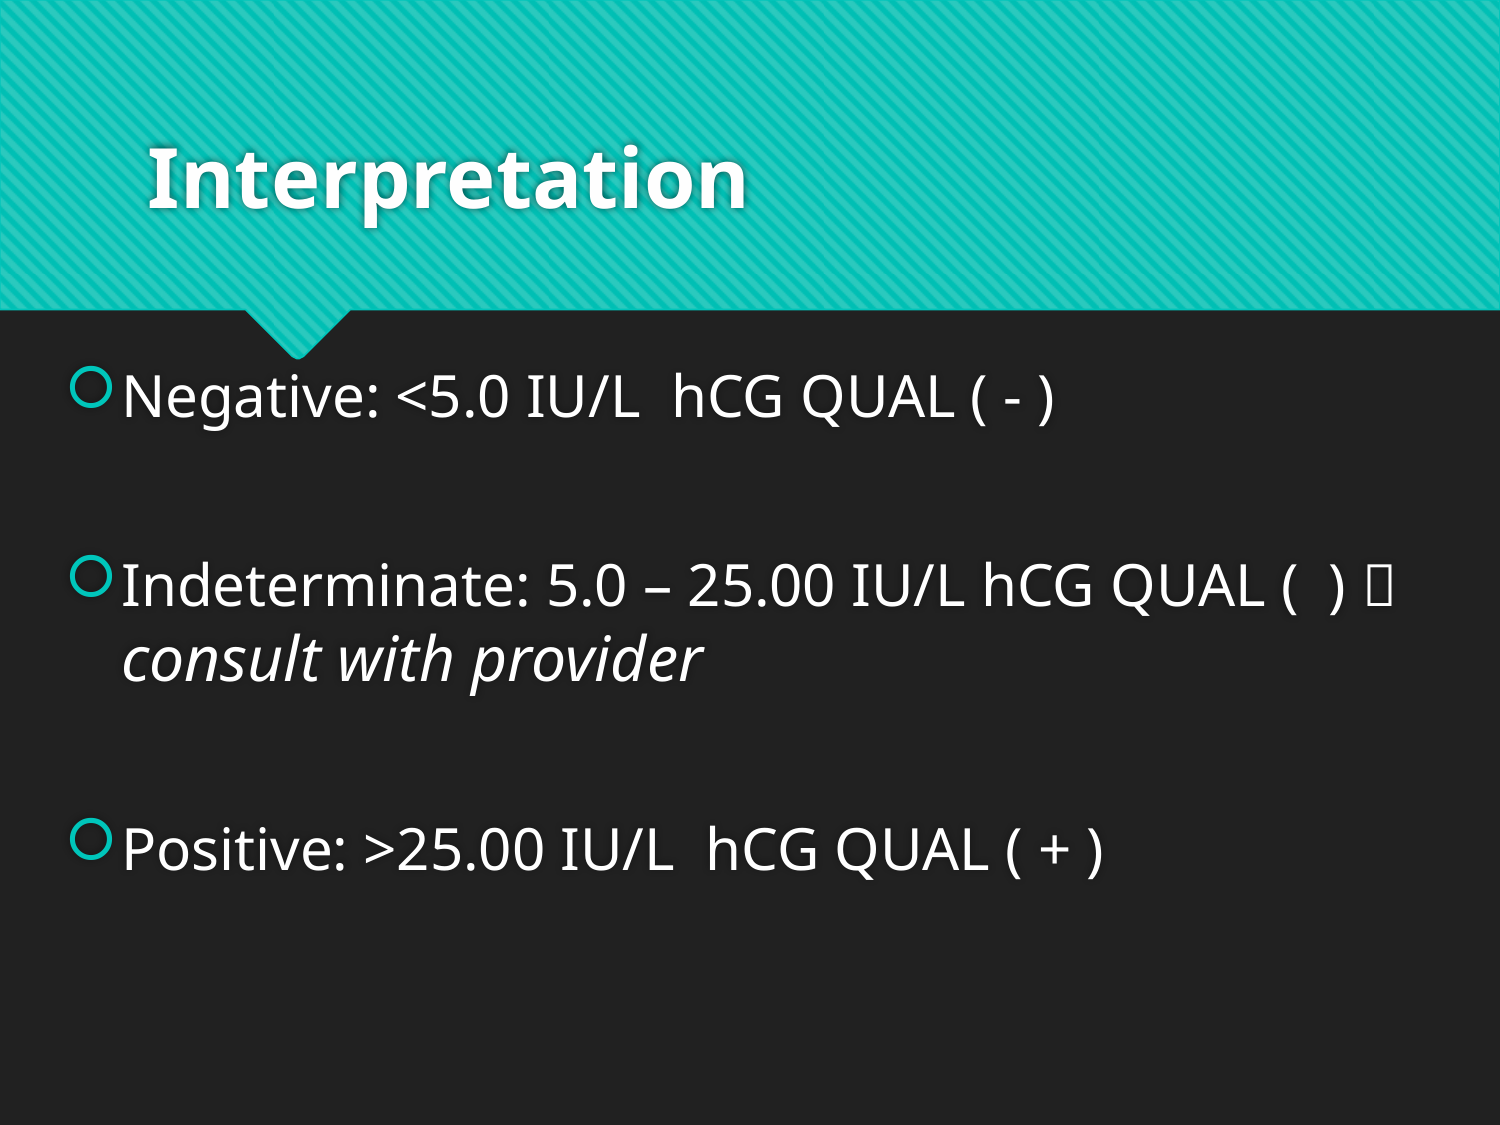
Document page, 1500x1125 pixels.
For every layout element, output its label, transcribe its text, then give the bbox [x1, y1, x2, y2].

title Interpretation [132, 73, 1368, 233]
list Negative: <5.0 IU/L hCG QUAL ( - ) Indeterminate: 5.0 – 25.00 IU/L hCG QUAL ( )  consult with provider Positive: >25.00 IU/L hCG QUAL ( + ) [50, 350, 1463, 986]
